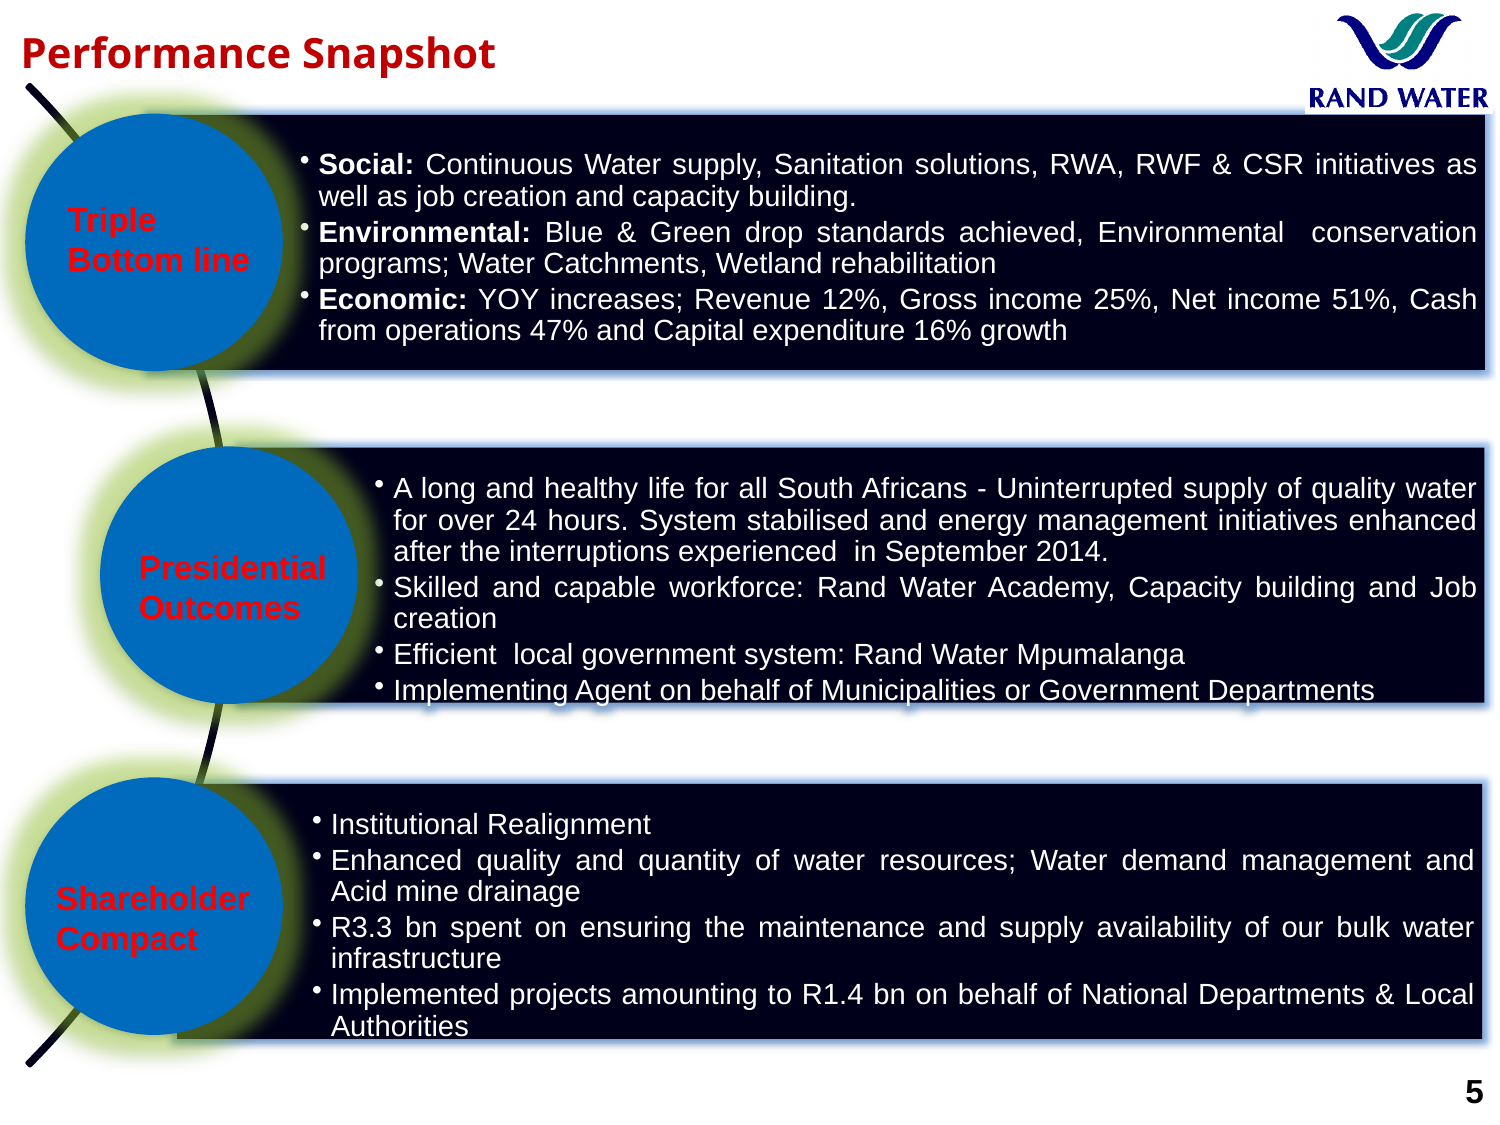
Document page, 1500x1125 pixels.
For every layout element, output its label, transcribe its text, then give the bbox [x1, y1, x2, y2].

text_box 5 [1397, 1098, 1499, 1121]
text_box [9, 59, 1500, 1091]
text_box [1304, 11, 1493, 114]
text_box Performance Snapshot [5, 19, 786, 63]
